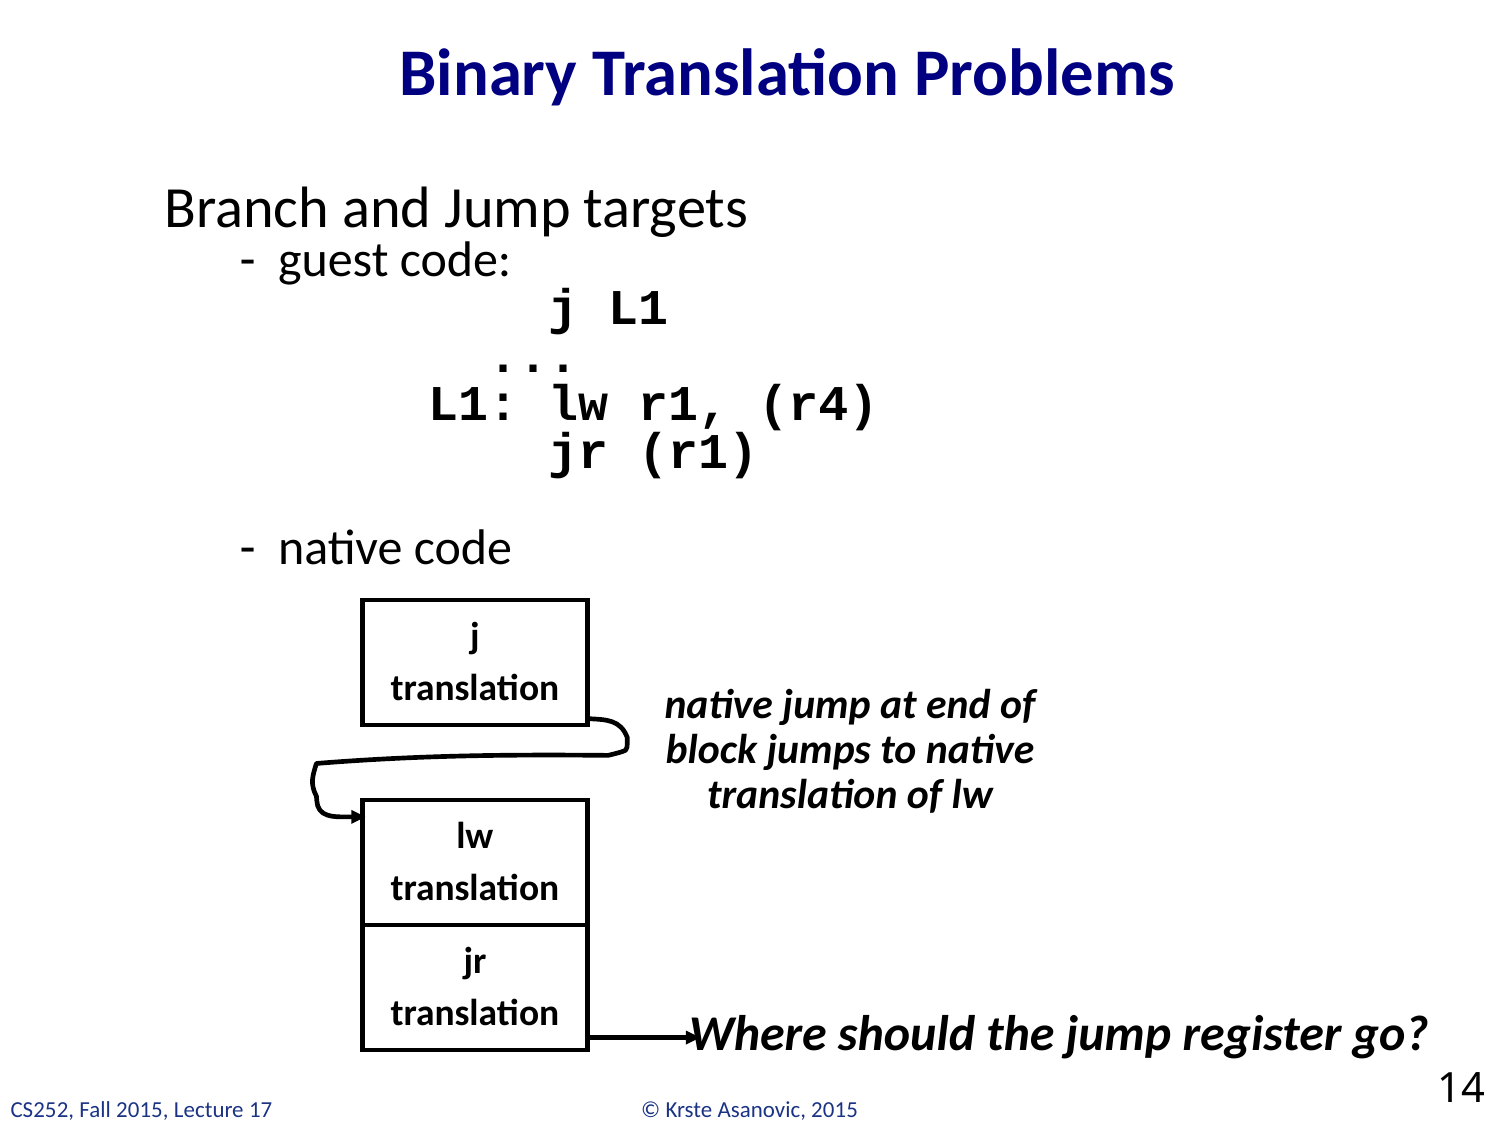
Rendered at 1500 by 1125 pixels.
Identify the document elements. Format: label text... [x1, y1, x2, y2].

list Branch and Jump targets guest code: j L1 ... L1: lw r1, (r4) jr (r1) native code [149, 174, 1500, 601]
text_box Where should the jump register go? [673, 999, 1444, 1069]
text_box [309, 599, 1063, 1051]
title Binary Translation Problems [199, 12, 1376, 126]
slide_number 14 [1362, 1085, 1500, 1125]
